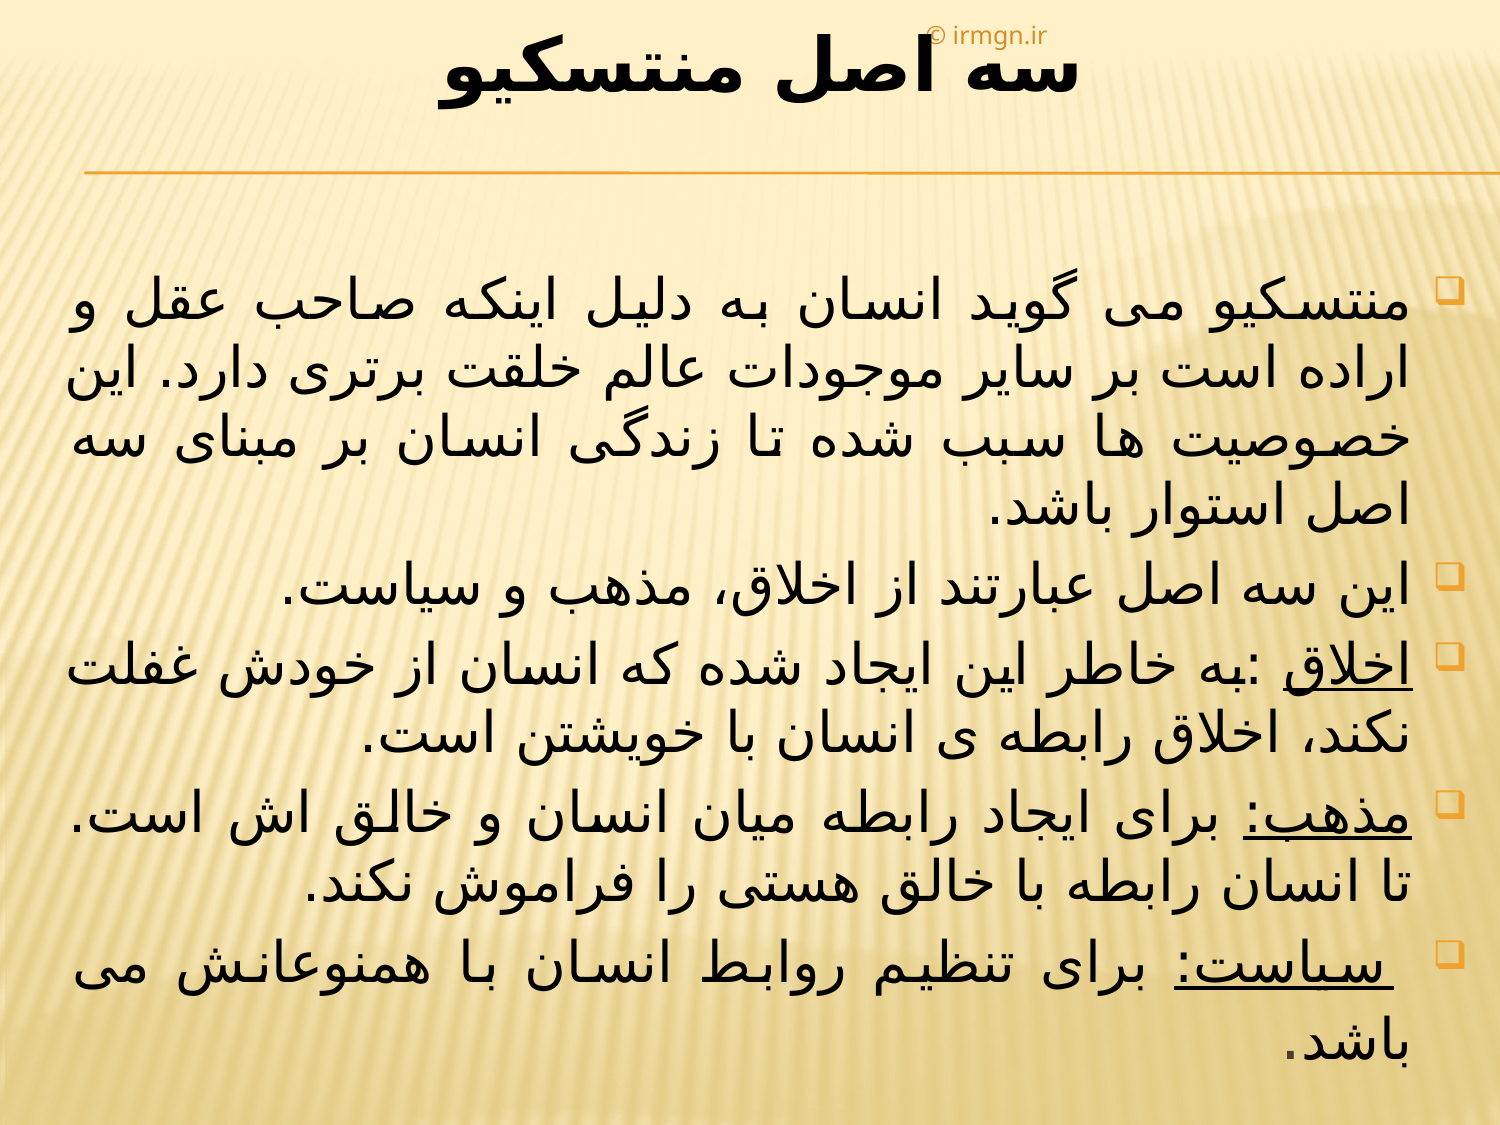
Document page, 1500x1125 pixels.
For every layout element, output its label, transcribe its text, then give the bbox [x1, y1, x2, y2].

list منتسکیو می گوید انسان به دلیل اینکه صاحب عقل و اراده است بر سایر موجودات عالم خلقت برتری دارد. این خصوصیت ها سبب شده تا زندگی انسان بر مبنای سه اصل استوار باشد. این سه اصل عبارتند از اخلاق، مذهب و سیاست. اخلاق :به خاطر این ایجاد شده که انسان از خودش غفلت نکند، اخلاق رابطه ی انسان با خویشتن است. مذهب: برای ایجاد رابطه میان انسان و خالق اش است. تا انسان رابطه با خالق هستی را فراموش نکند. سیاست: برای تنظیم روابط انسان با همنوعانش می باشد. [50, 254, 1483, 1083]
footer © irmgn.ir [587, 12, 1063, 60]
title سه اصل منتسکیو [50, 0, 1475, 213]
